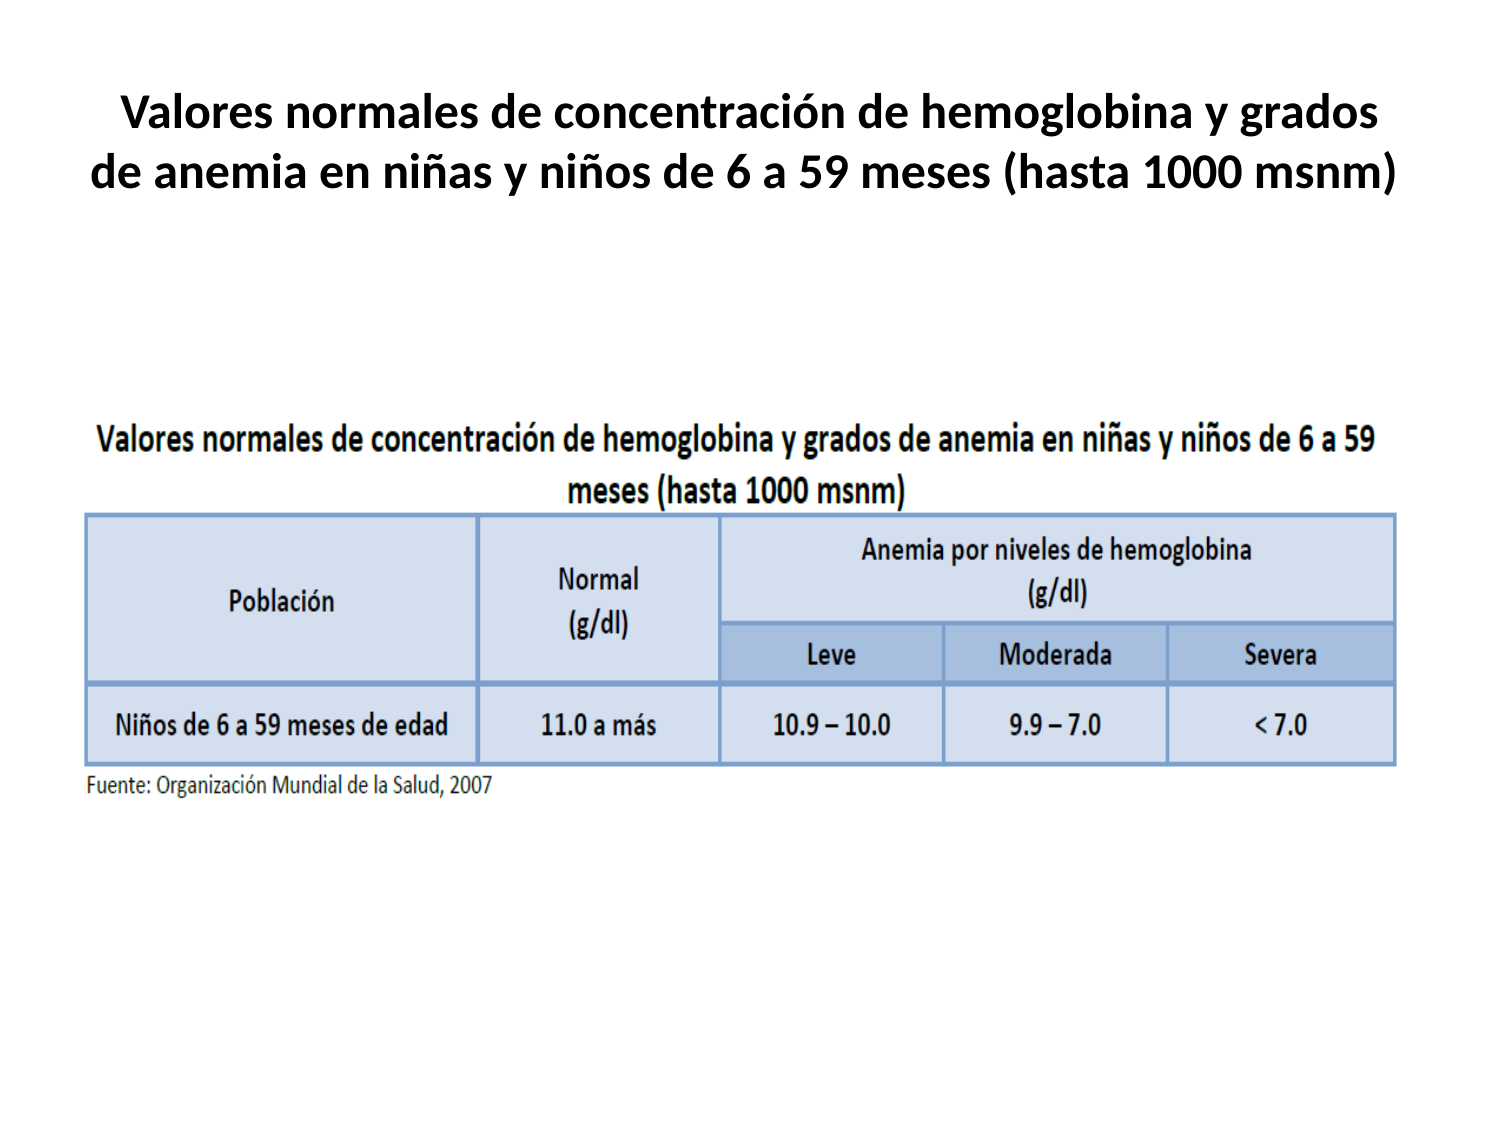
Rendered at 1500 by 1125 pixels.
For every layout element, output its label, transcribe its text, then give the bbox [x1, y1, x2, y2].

picture [74, 408, 1412, 806]
title Valores normales de concentración de hemoglobina y grados de anemia en niñas y niños de 6 a 59 meses (hasta 1000 msnm) [75, 45, 1425, 233]
